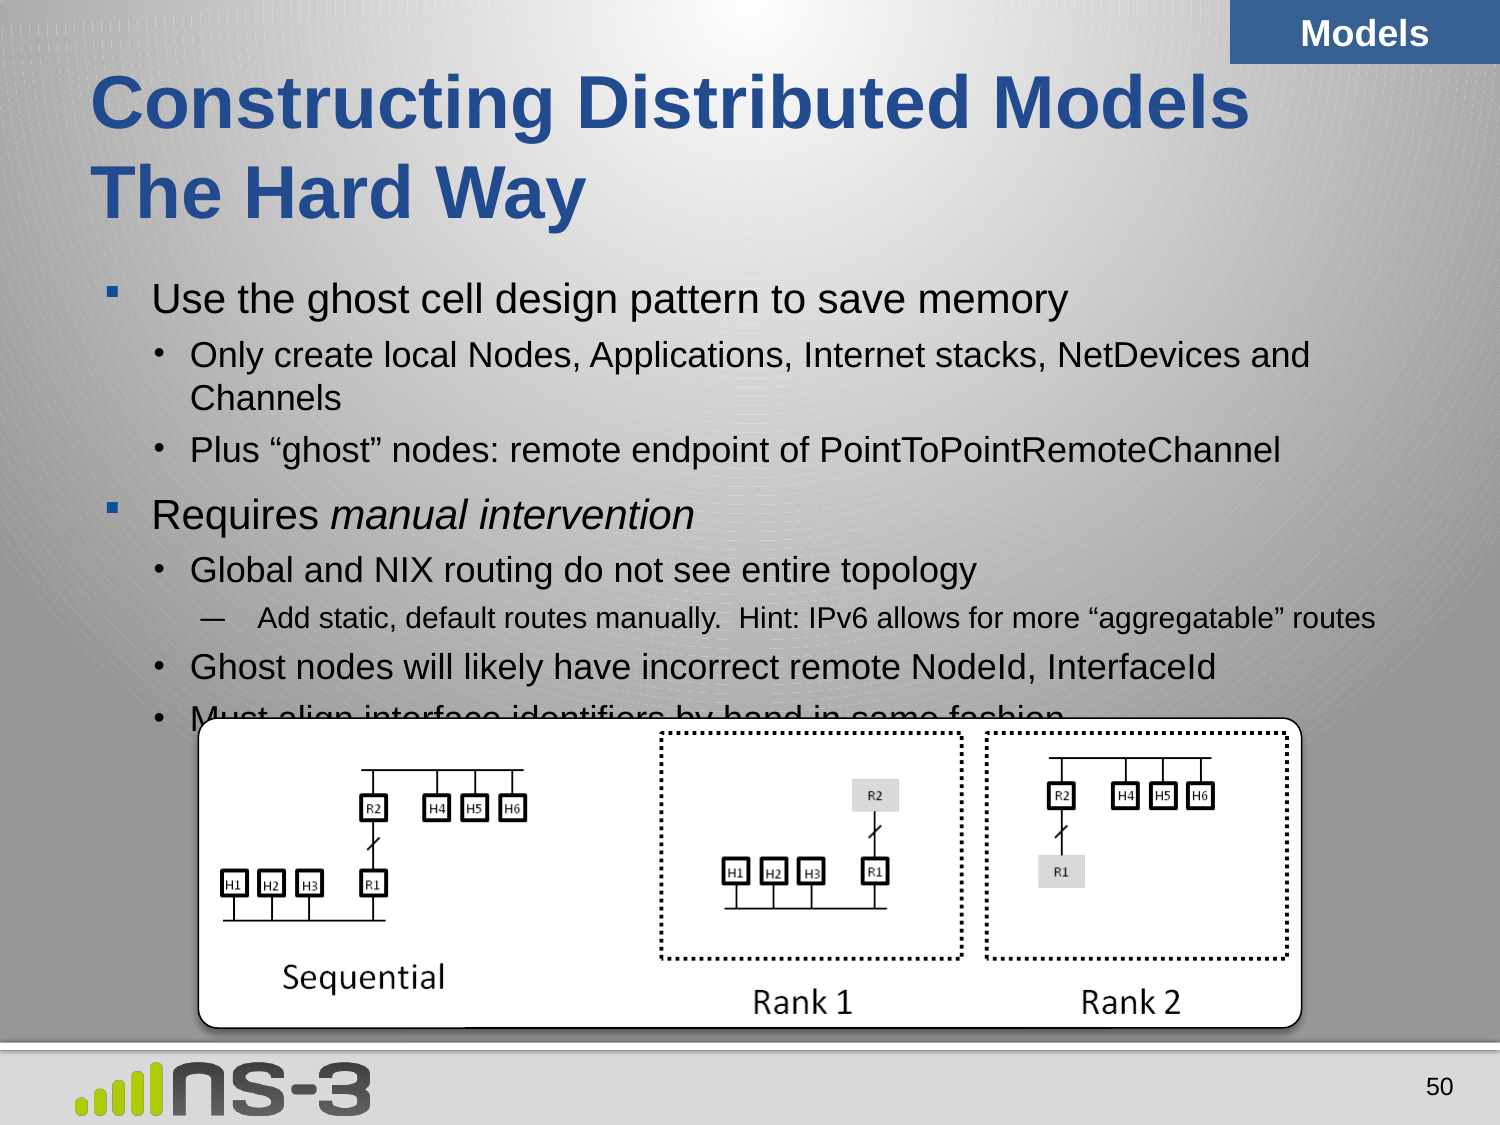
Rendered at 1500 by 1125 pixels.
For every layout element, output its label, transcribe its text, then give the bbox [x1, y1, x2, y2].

text_box Models [1230, 0, 1500, 64]
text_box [198, 718, 1302, 1033]
list Use the ghost cell design pattern to save memory Only create local Nodes, Applications, Internet stacks, NetDevices and Channels Plus “ghost” nodes: remote endpoint of PointToPointRemoteChannel Requires manual intervention Global and NIX routing do not see entire topology Add static, default routes manually. Hint: IPv6 allows for more “aggregatable” routes Ghost nodes will likely have incorrect remote NodeId, InterfaceId Must align interface identifiers by hand in same fashion [75, 257, 1425, 759]
picture [75, 1062, 370, 1116]
title Constructing Distributed Models The Hard Way [75, 36, 1425, 242]
